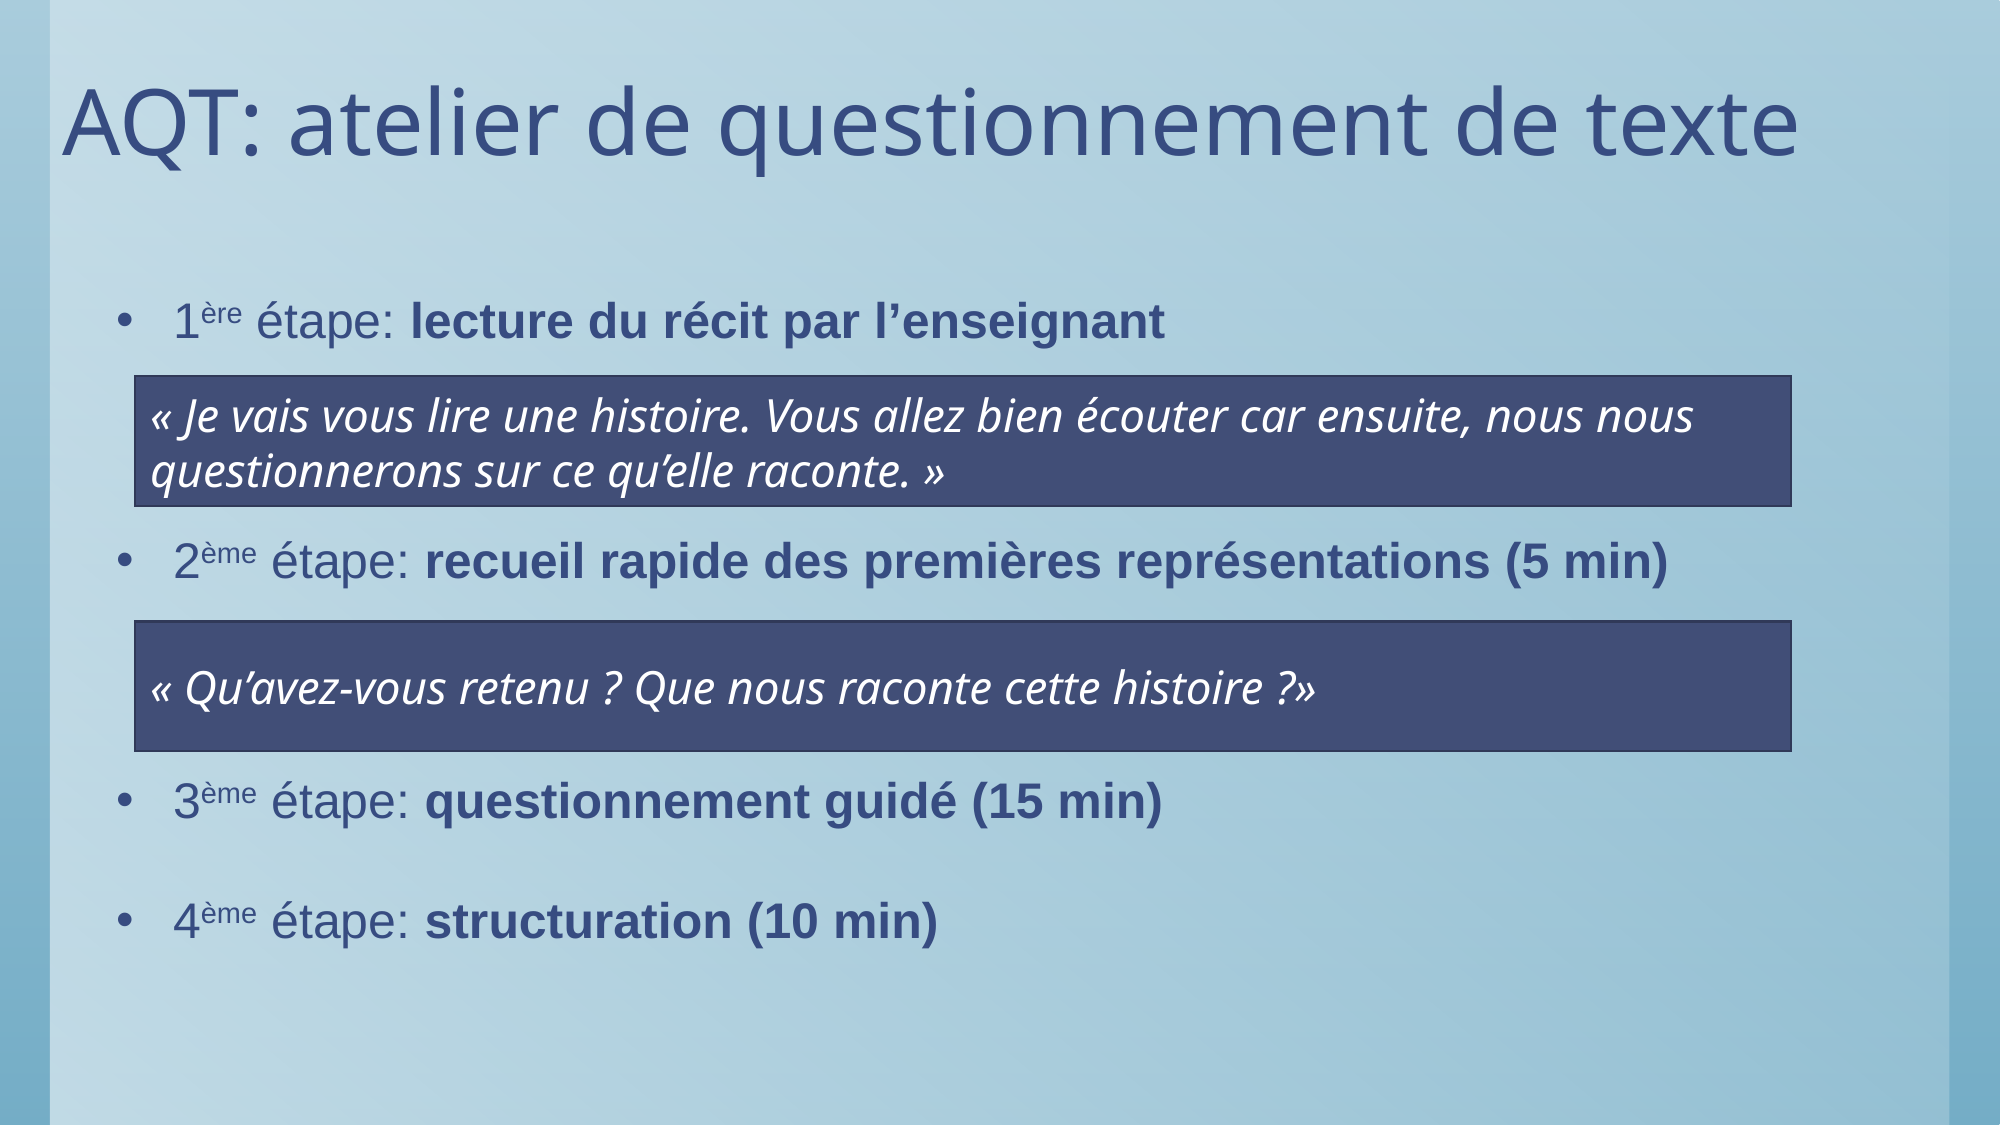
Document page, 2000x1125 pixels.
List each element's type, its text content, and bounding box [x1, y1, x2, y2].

text_box 1ère étape: lecture du récit par l’enseignant 2ème étape: recueil rapide des premières représentations (5 min) 3ème étape: questionnement guidé (15 min) 4ème étape: structuration (10 min) [101, 221, 1898, 1125]
text_box « Je vais vous lire une histoire. Vous allez bien écouter car ensuite, nous nous questionnerons sur ce qu’elle raconte. » [134, 375, 1792, 507]
title AQT: atelier de questionnement de texte [42, 12, 1922, 185]
text_box « Qu’avez-vous retenu ? Que nous raconte cette histoire ?» [134, 620, 1792, 752]
